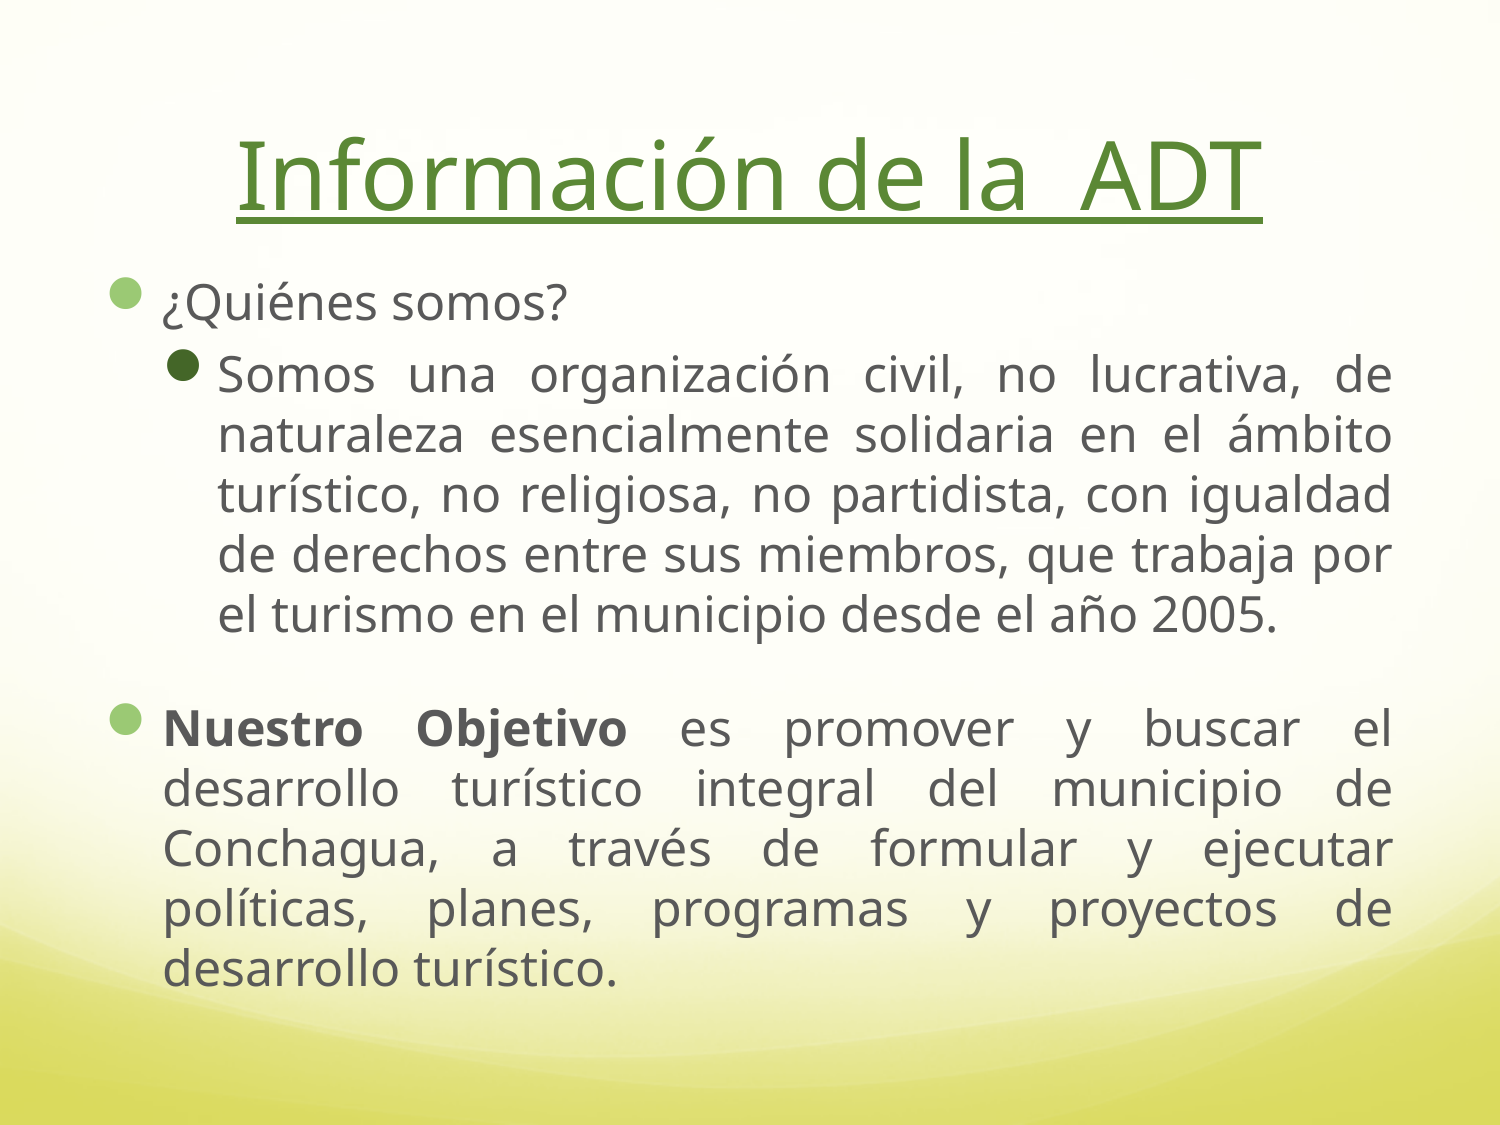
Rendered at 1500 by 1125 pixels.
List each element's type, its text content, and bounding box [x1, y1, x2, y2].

list ¿Quiénes somos? Somos una organización civil, no lucrativa, de naturaleza esencialmente solidaria en el ámbito turístico, no religiosa, no partidista, con igualdad de derechos entre sus miembros, que trabaja por el turismo en el municipio desde el año 2005. Nuestro Objetivo es promover y buscar el desarrollo turístico integral del municipio de Conchagua, a través de formular y ejecutar políticas, planes, programas y proyectos de desarrollo turístico. [90, 262, 1410, 1080]
title Información de la ADT [90, 17, 1410, 237]
